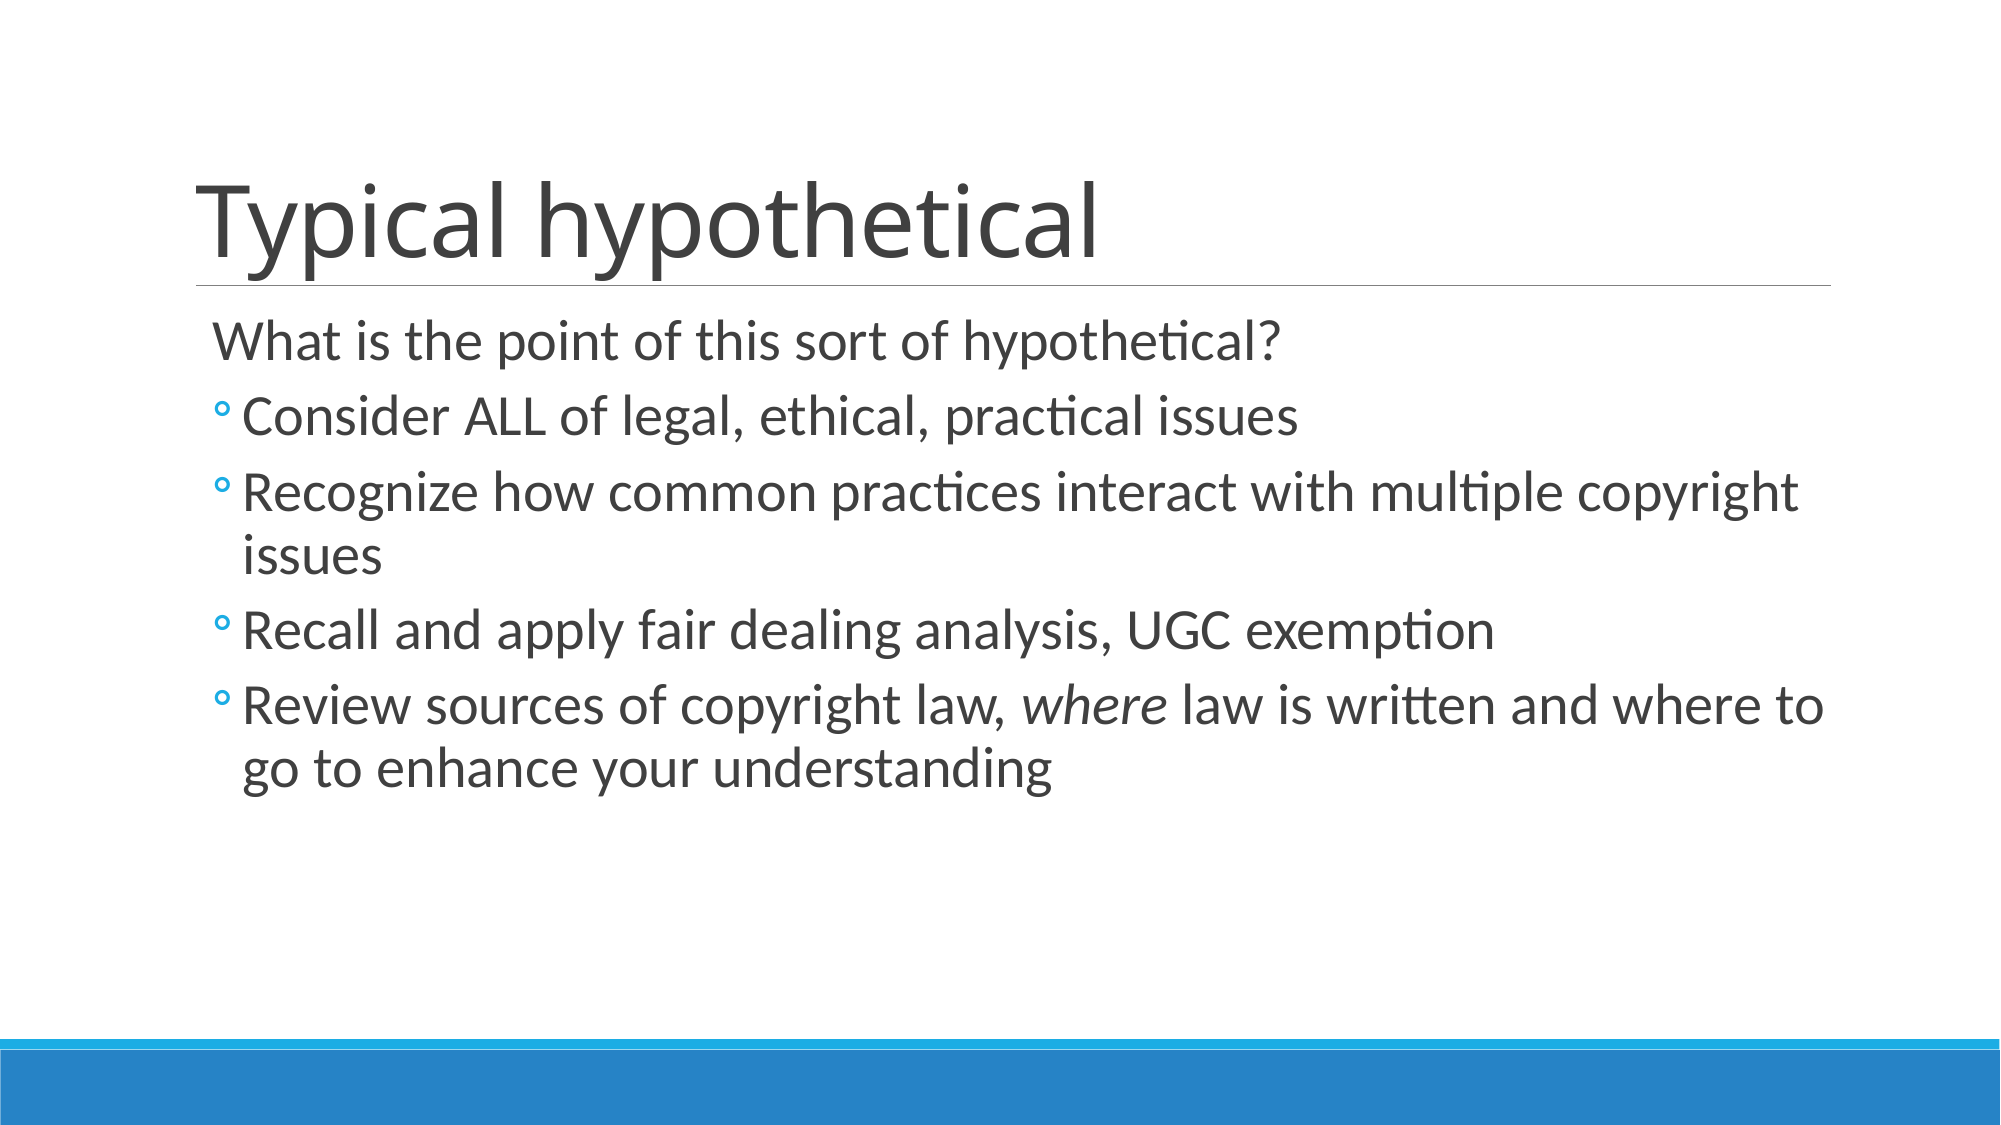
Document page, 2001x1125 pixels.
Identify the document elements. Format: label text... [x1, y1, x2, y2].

list What is the point of this sort of hypothetical? Consider ALL of legal, ethical, practical issues Recognize how common practices interact with multiple copyright issues Recall and apply fair dealing analysis, UGC exemption Review sources of copyright law, where law is written and where to go to enhance your understanding [180, 302, 1830, 963]
title Typical hypothetical [180, 47, 1830, 285]
